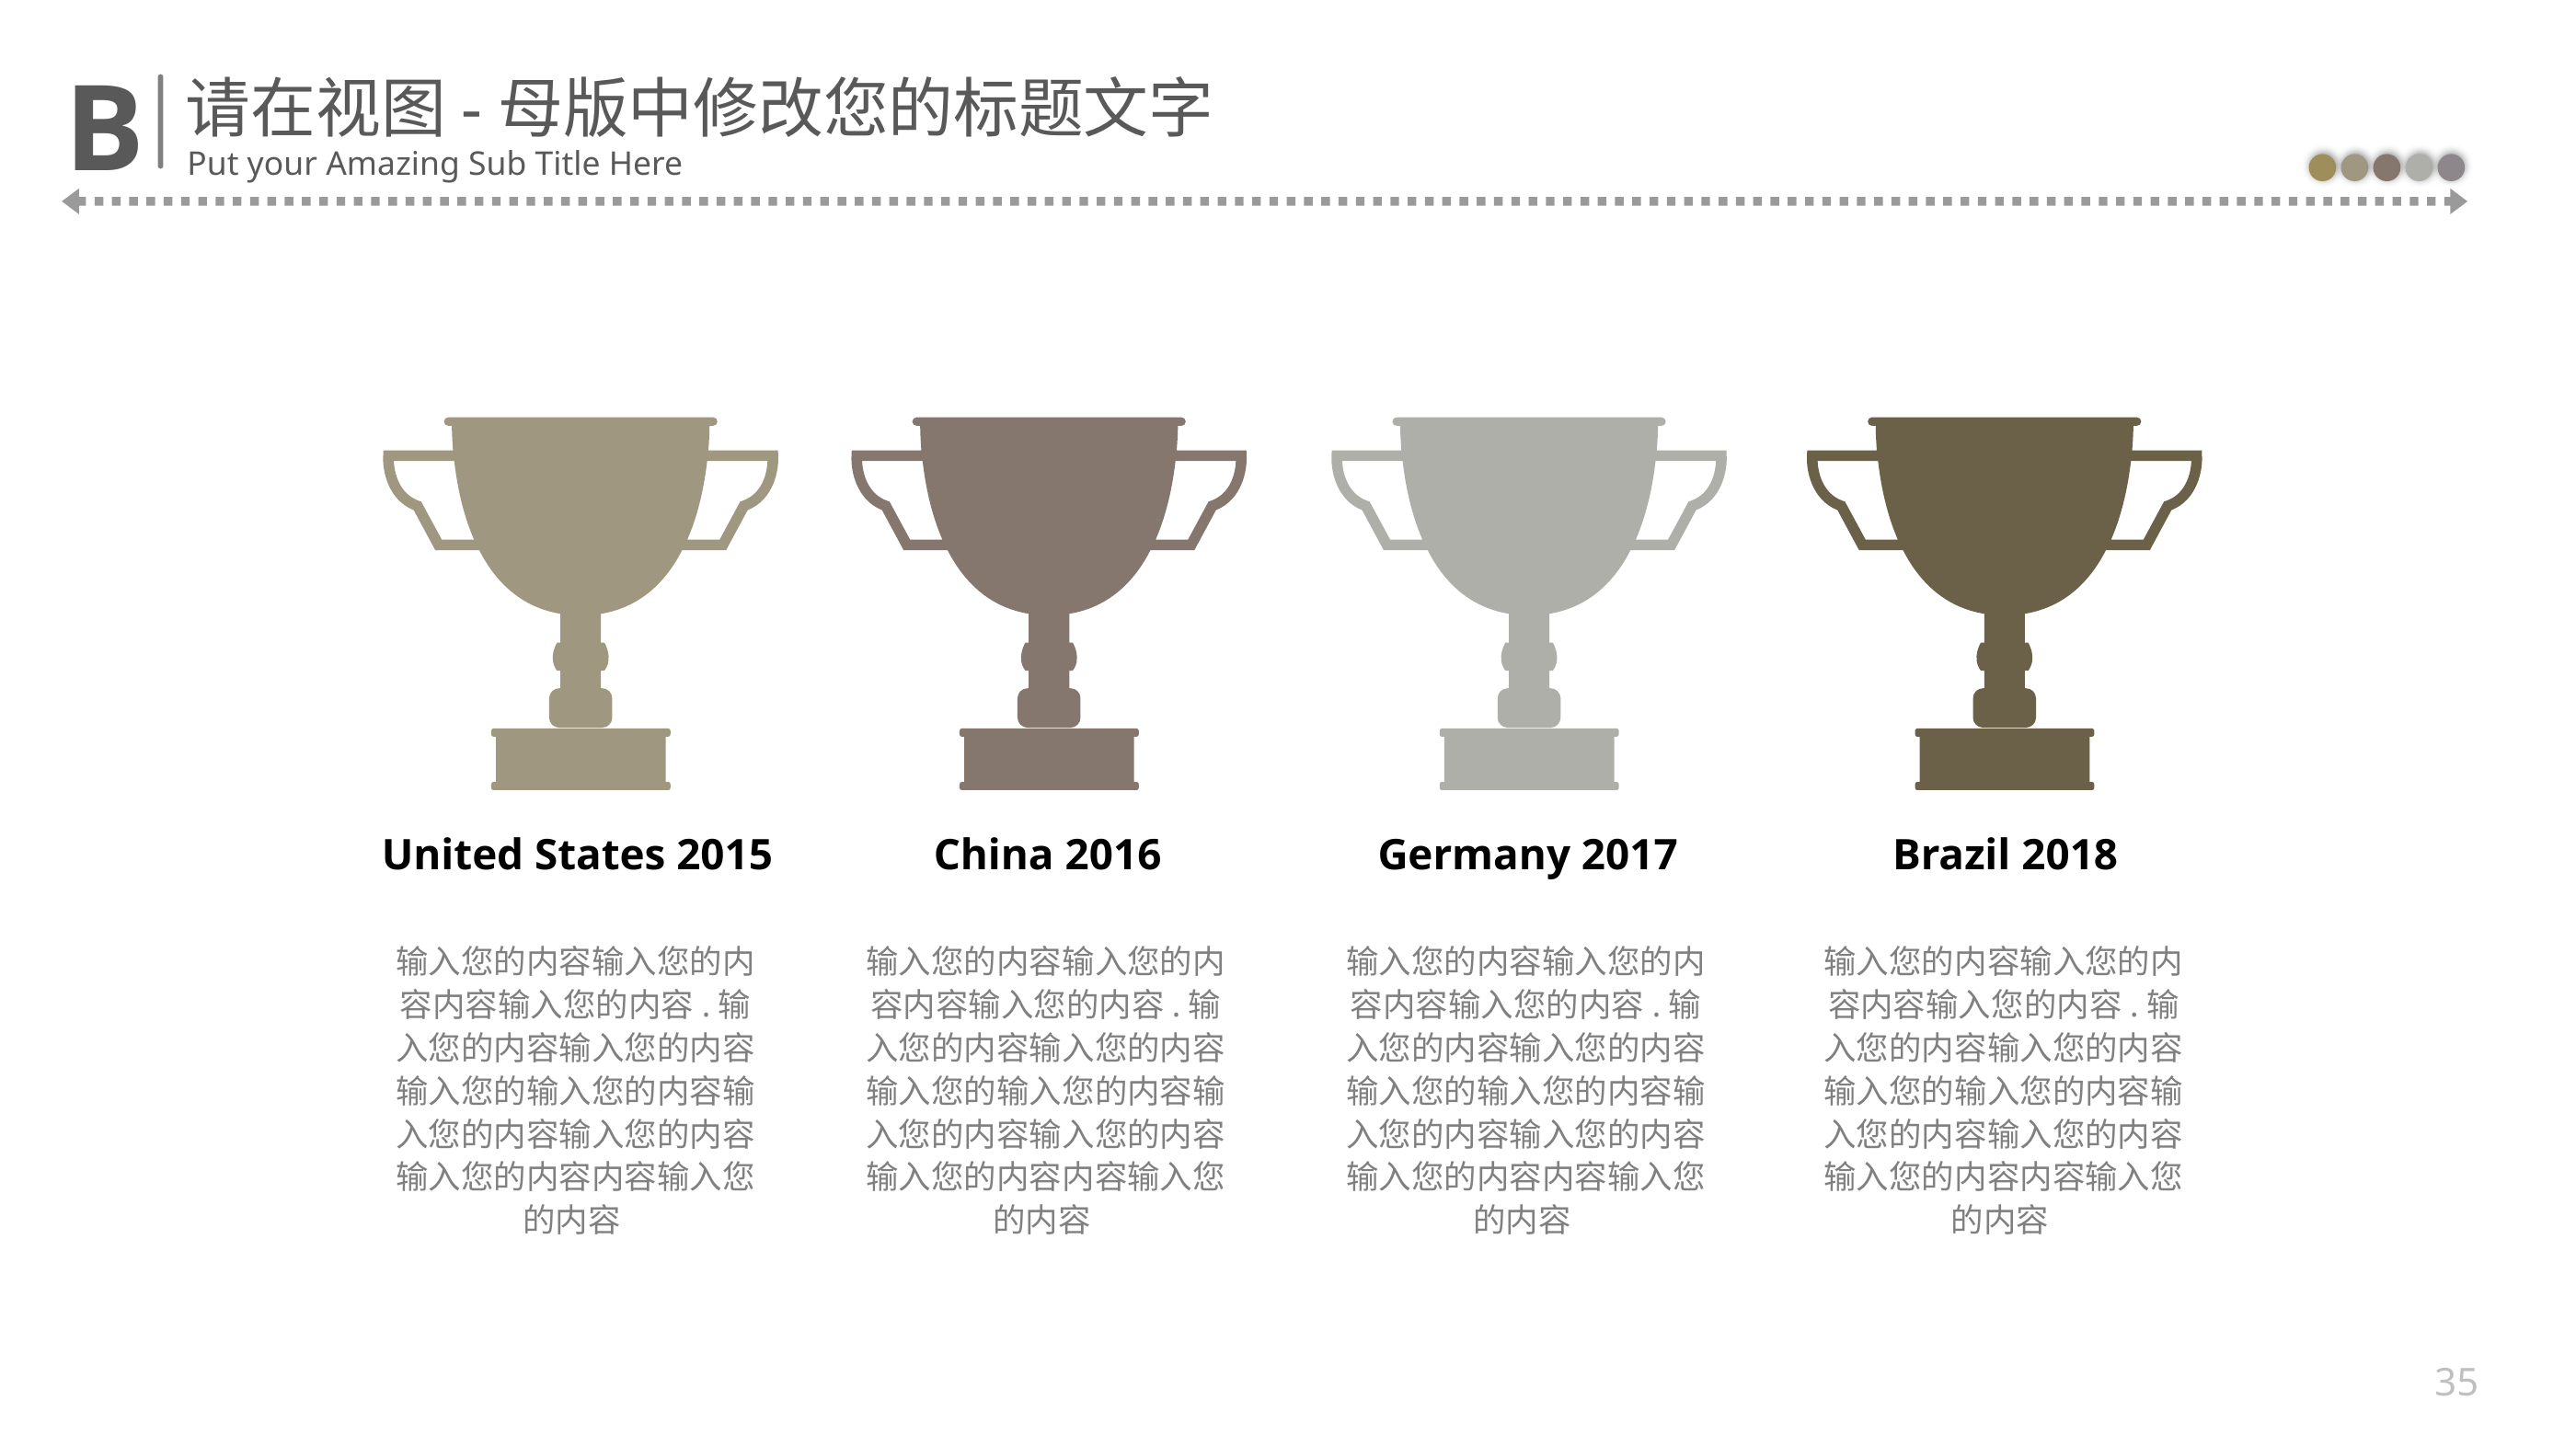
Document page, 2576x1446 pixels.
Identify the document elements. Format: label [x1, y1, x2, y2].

text_box [1805, 417, 2203, 791]
text_box [850, 417, 1248, 791]
text_box [2415, 1352, 2499, 1433]
text_box [382, 417, 780, 791]
text_box [831, 813, 1260, 1259]
text_box [1330, 417, 1729, 791]
text_box [1311, 813, 1741, 1259]
text_box [1788, 813, 2218, 1259]
text_box [346, 813, 809, 1259]
